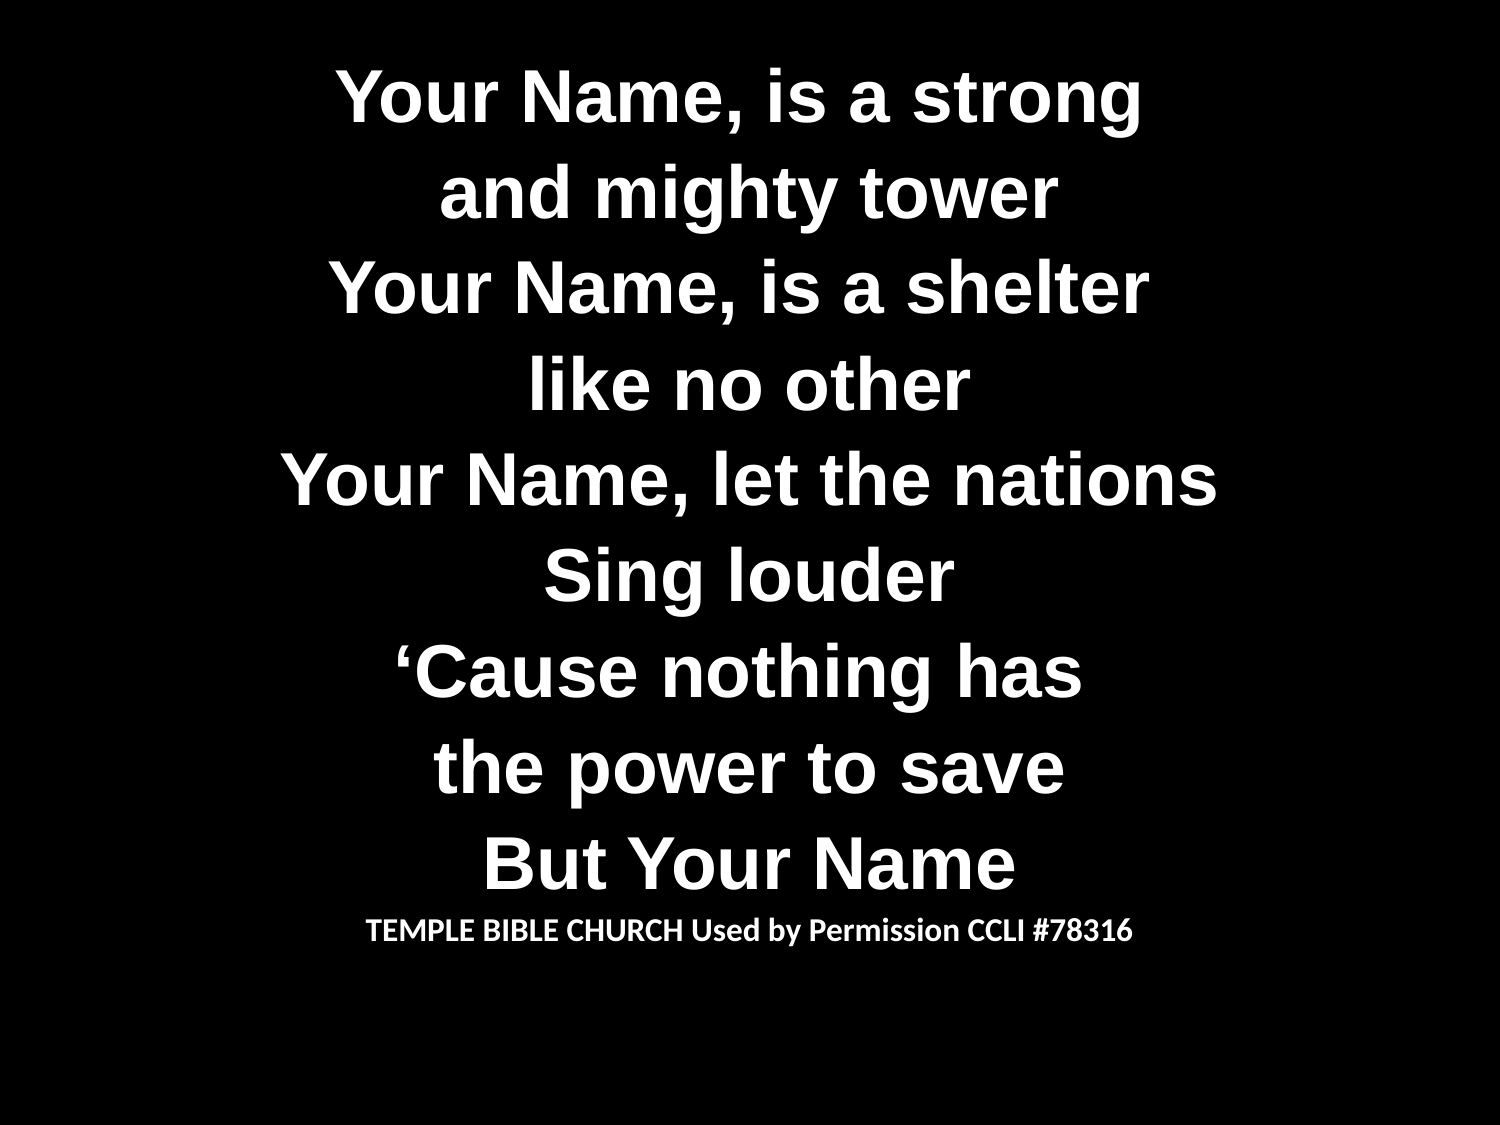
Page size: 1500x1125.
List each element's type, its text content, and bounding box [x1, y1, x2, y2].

text_box Your Name, is a strong and mighty tower Your Name, is a shelter like no other Your Name, let the nations Sing louder ‘Cause nothing has the power to save But Your Name TEMPLE BIBLE CHURCH Used by Permission CCLI #78316 [0, 49, 1500, 1125]
